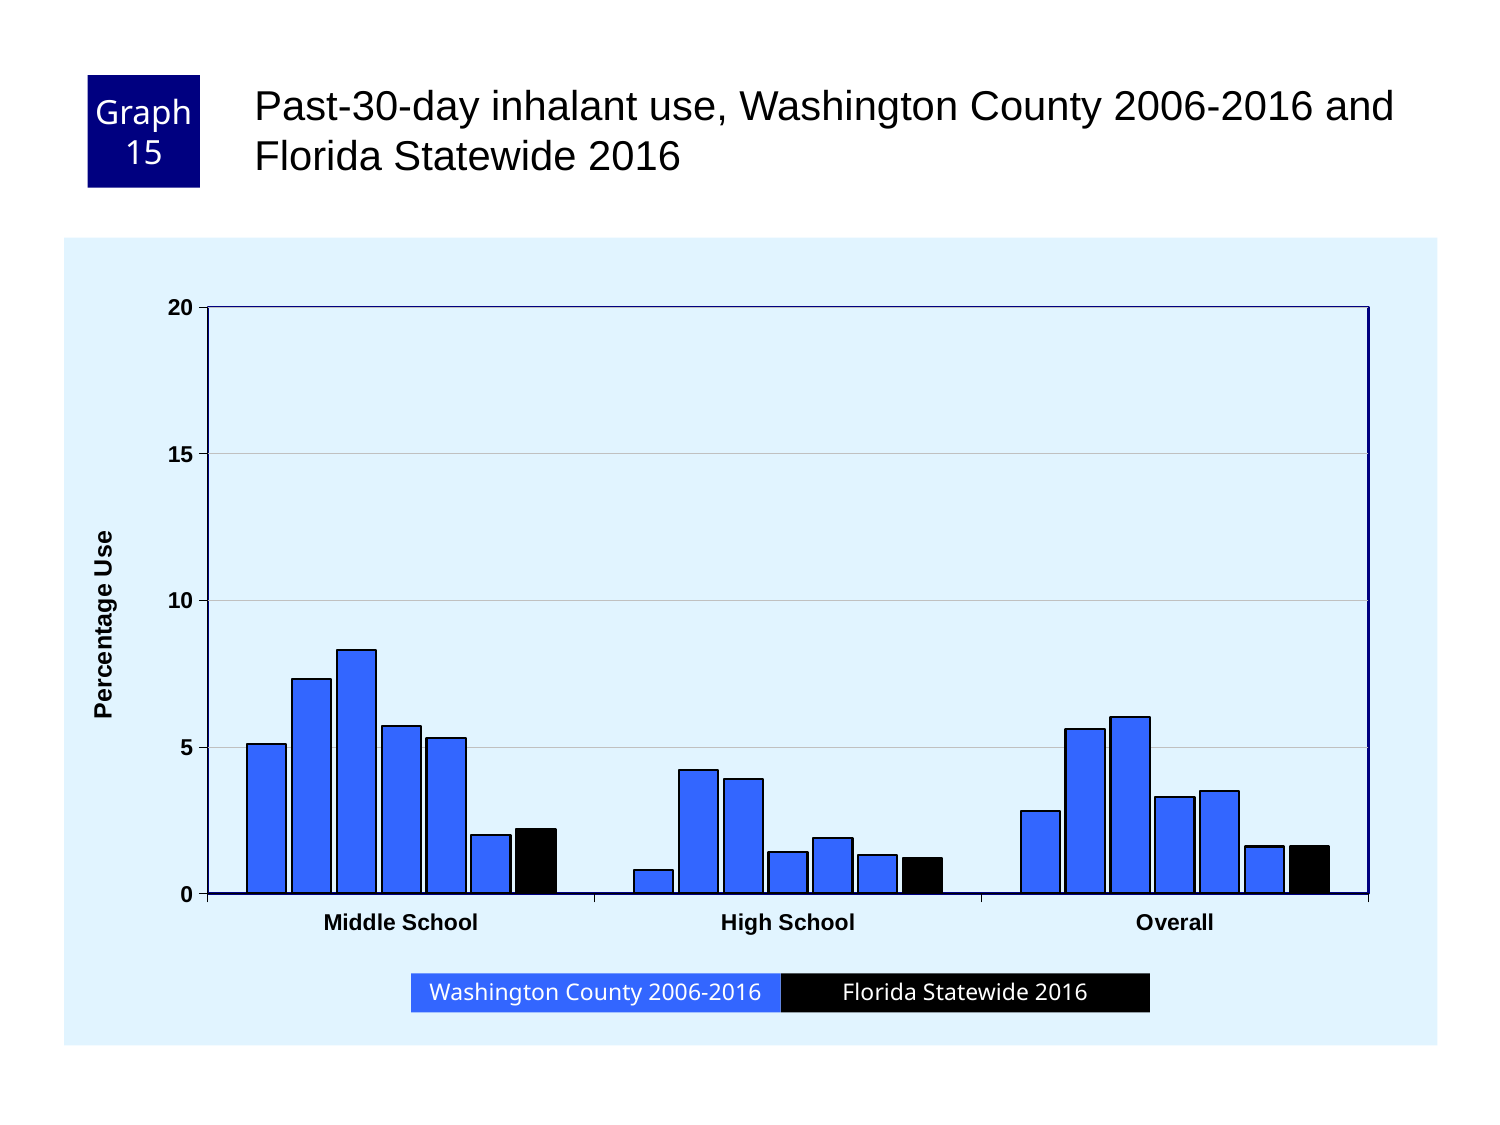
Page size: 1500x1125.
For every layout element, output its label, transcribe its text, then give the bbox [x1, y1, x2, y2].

text_box Graph 15 [87, 75, 200, 188]
text_box Past-30-day inhalant use, Washington County 2006-2016 and Florida Statewide 2016 [249, 75, 1438, 200]
chart [63, 237, 1438, 1046]
